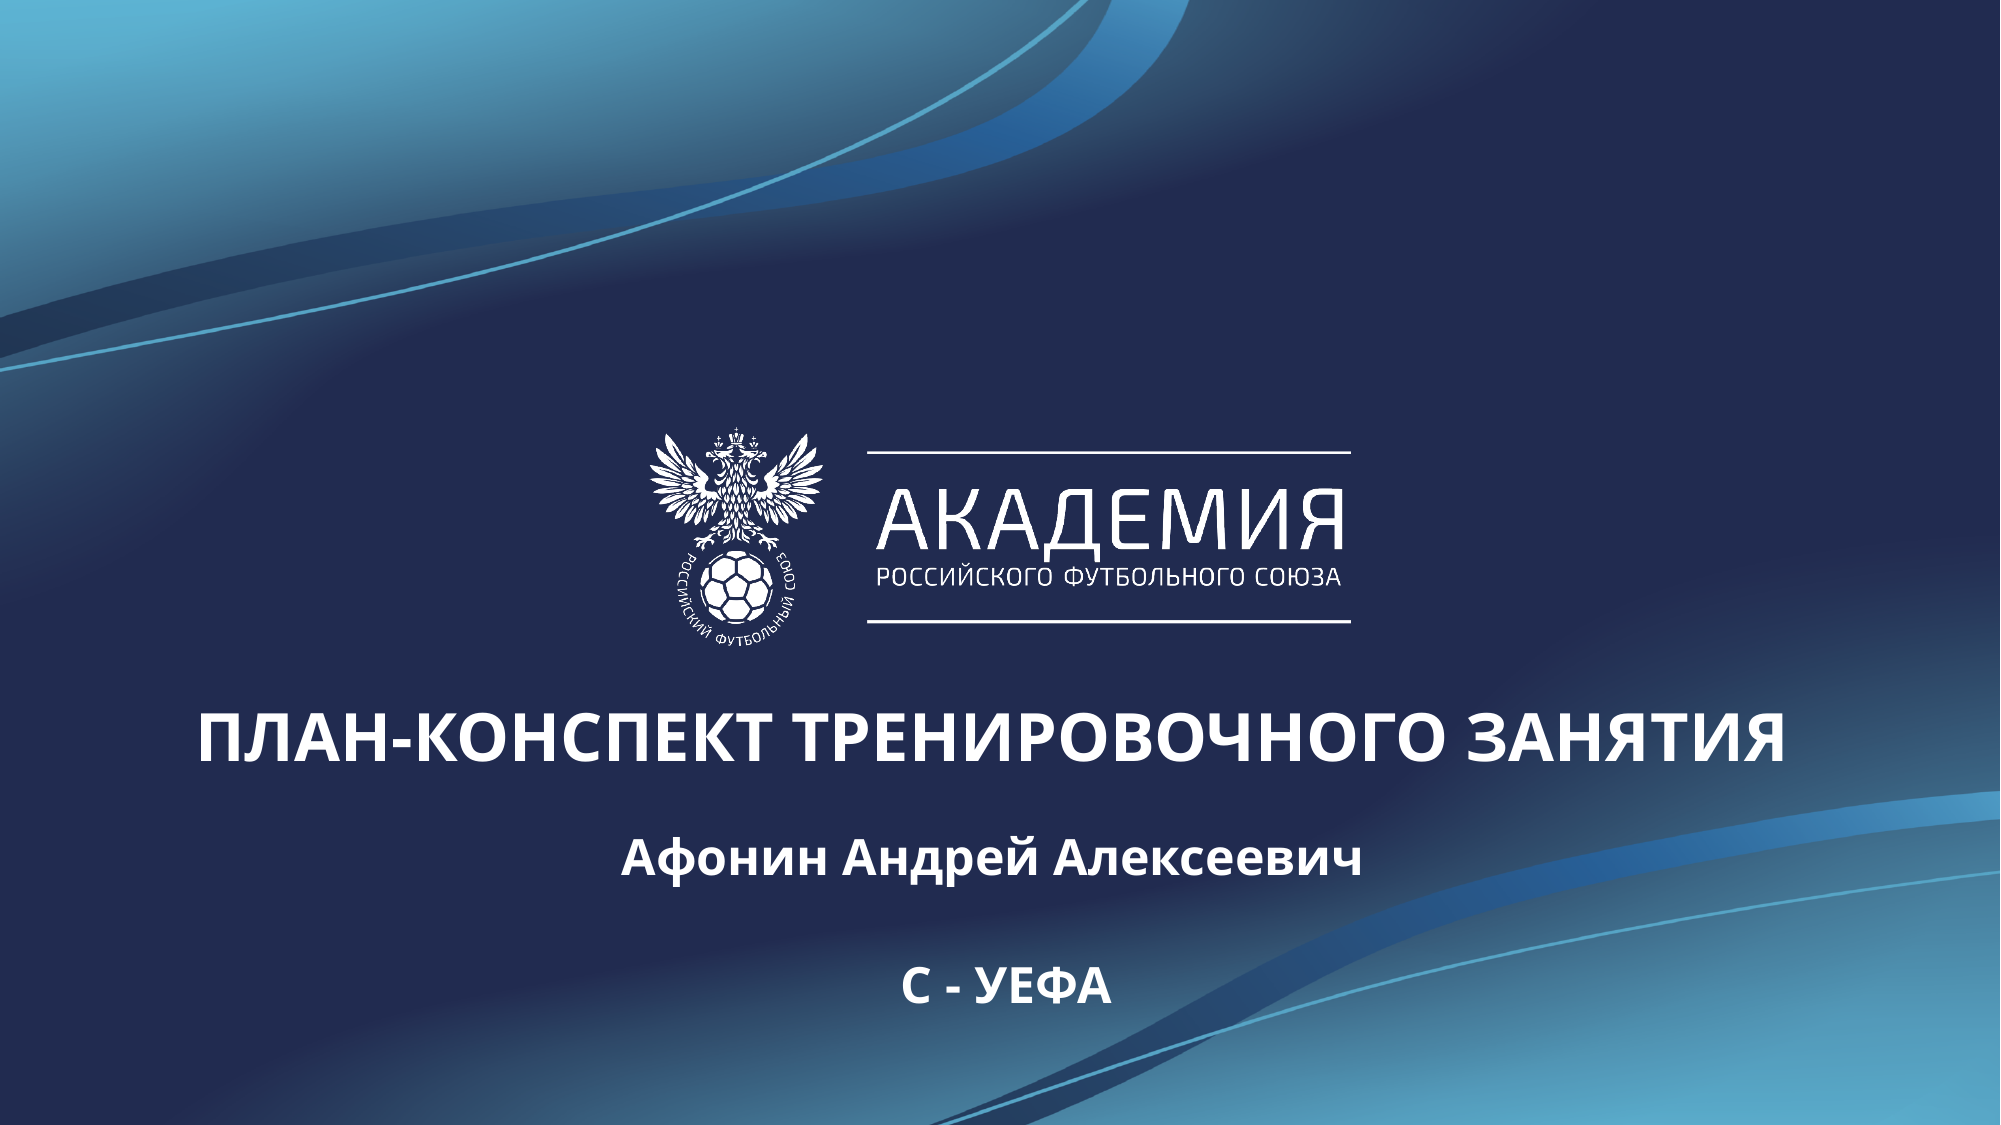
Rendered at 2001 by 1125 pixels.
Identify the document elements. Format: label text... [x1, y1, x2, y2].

text_box ПЛАН-КОНСПЕКТ ТРЕНИРОВОЧНОГО ЗАНЯТИЯ [60, 687, 1939, 782]
text_box C - УЕФА [379, 946, 1621, 1022]
picture [0, 0, 2000, 1125]
text_box Афонин Андрей Алексеевич [60, 817, 1939, 893]
